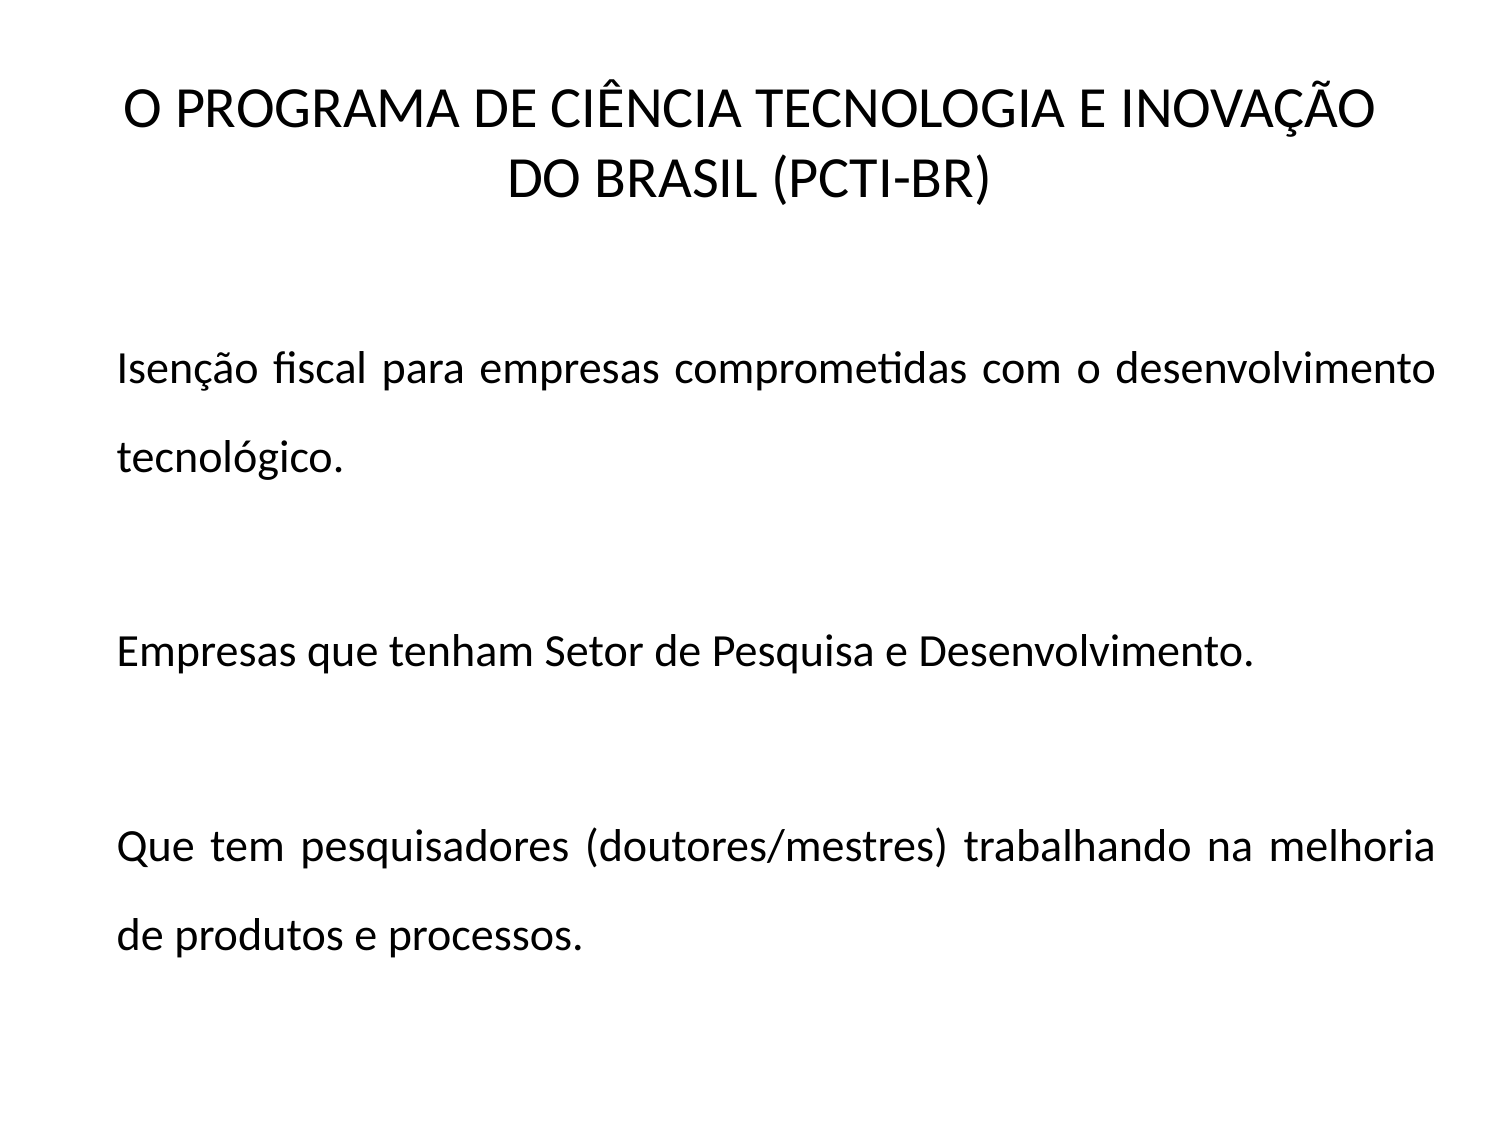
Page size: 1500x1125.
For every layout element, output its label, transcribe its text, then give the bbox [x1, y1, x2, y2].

list Isenção fiscal para empresas comprometidas com o desenvolvimento tecnológico. Empresas que tenham Setor de Pesquisa e Desenvolvimento. Que tem pesquisadores (doutores/mestres) trabalhando na melhoria de produtos e processos. [101, 233, 1452, 976]
title O PROGRAMA DE CIÊNCIA TECNOLOGIA E INOVAÇÃO DO BRASIL (PCTI-BR) [75, 45, 1425, 233]
